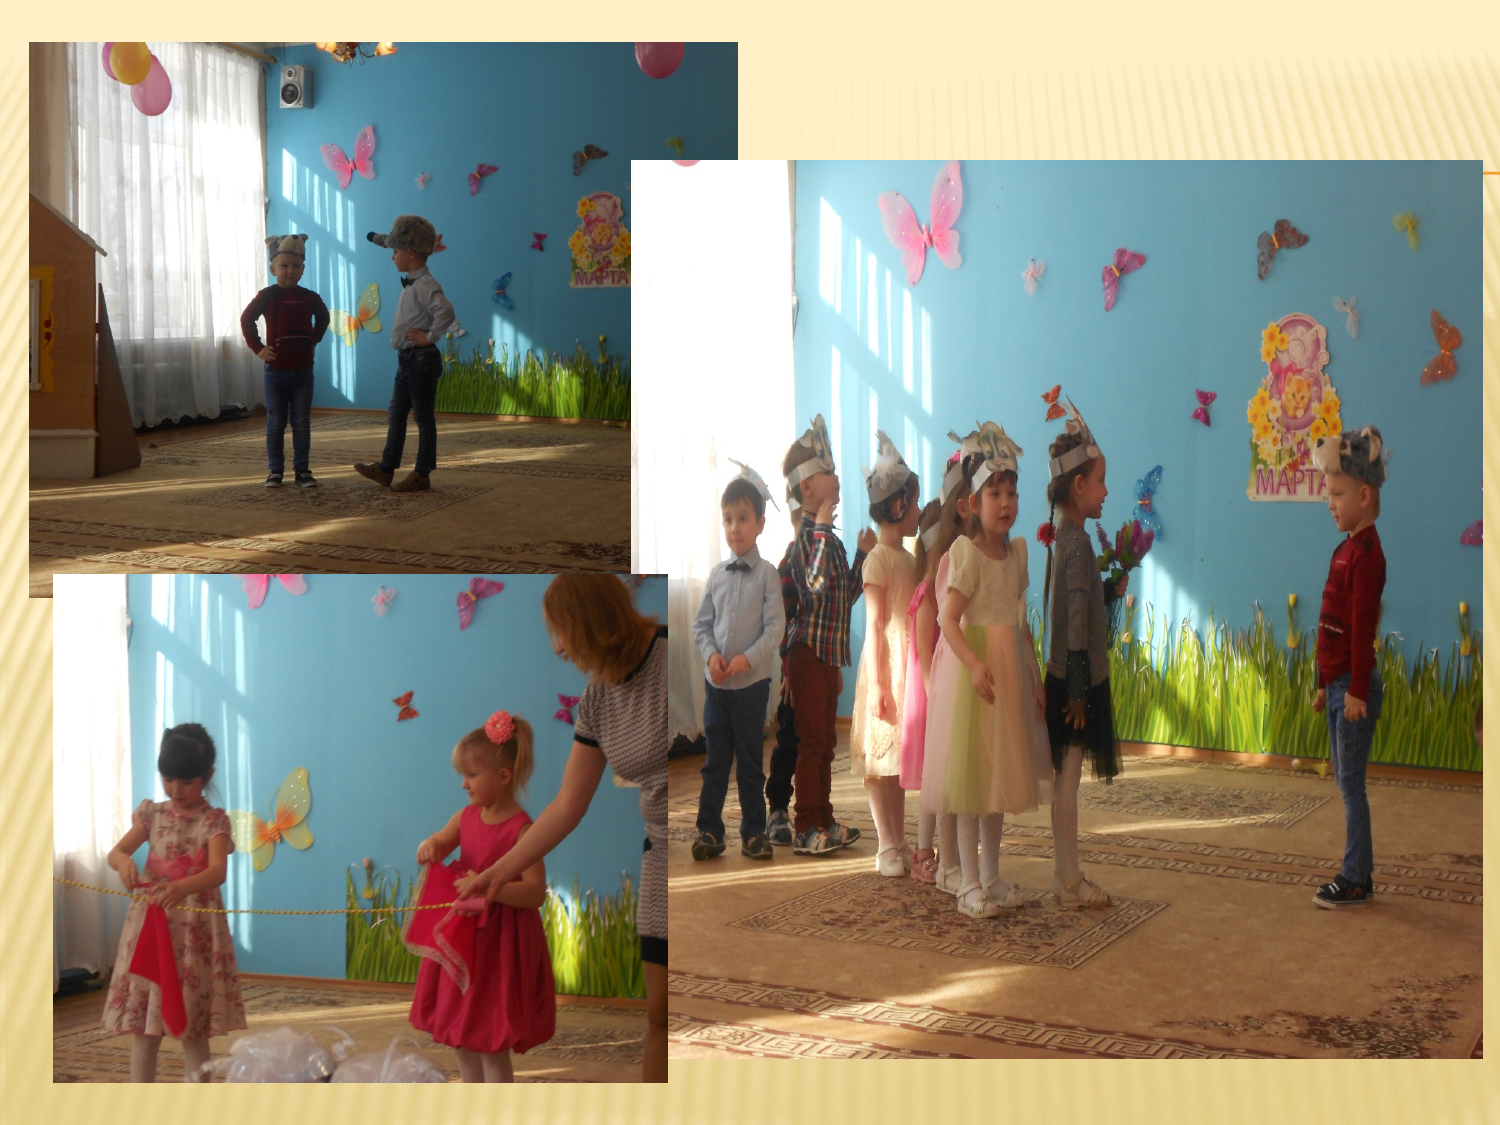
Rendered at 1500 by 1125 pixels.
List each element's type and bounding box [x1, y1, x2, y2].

picture [52, 160, 1483, 1083]
list [29, 42, 738, 599]
